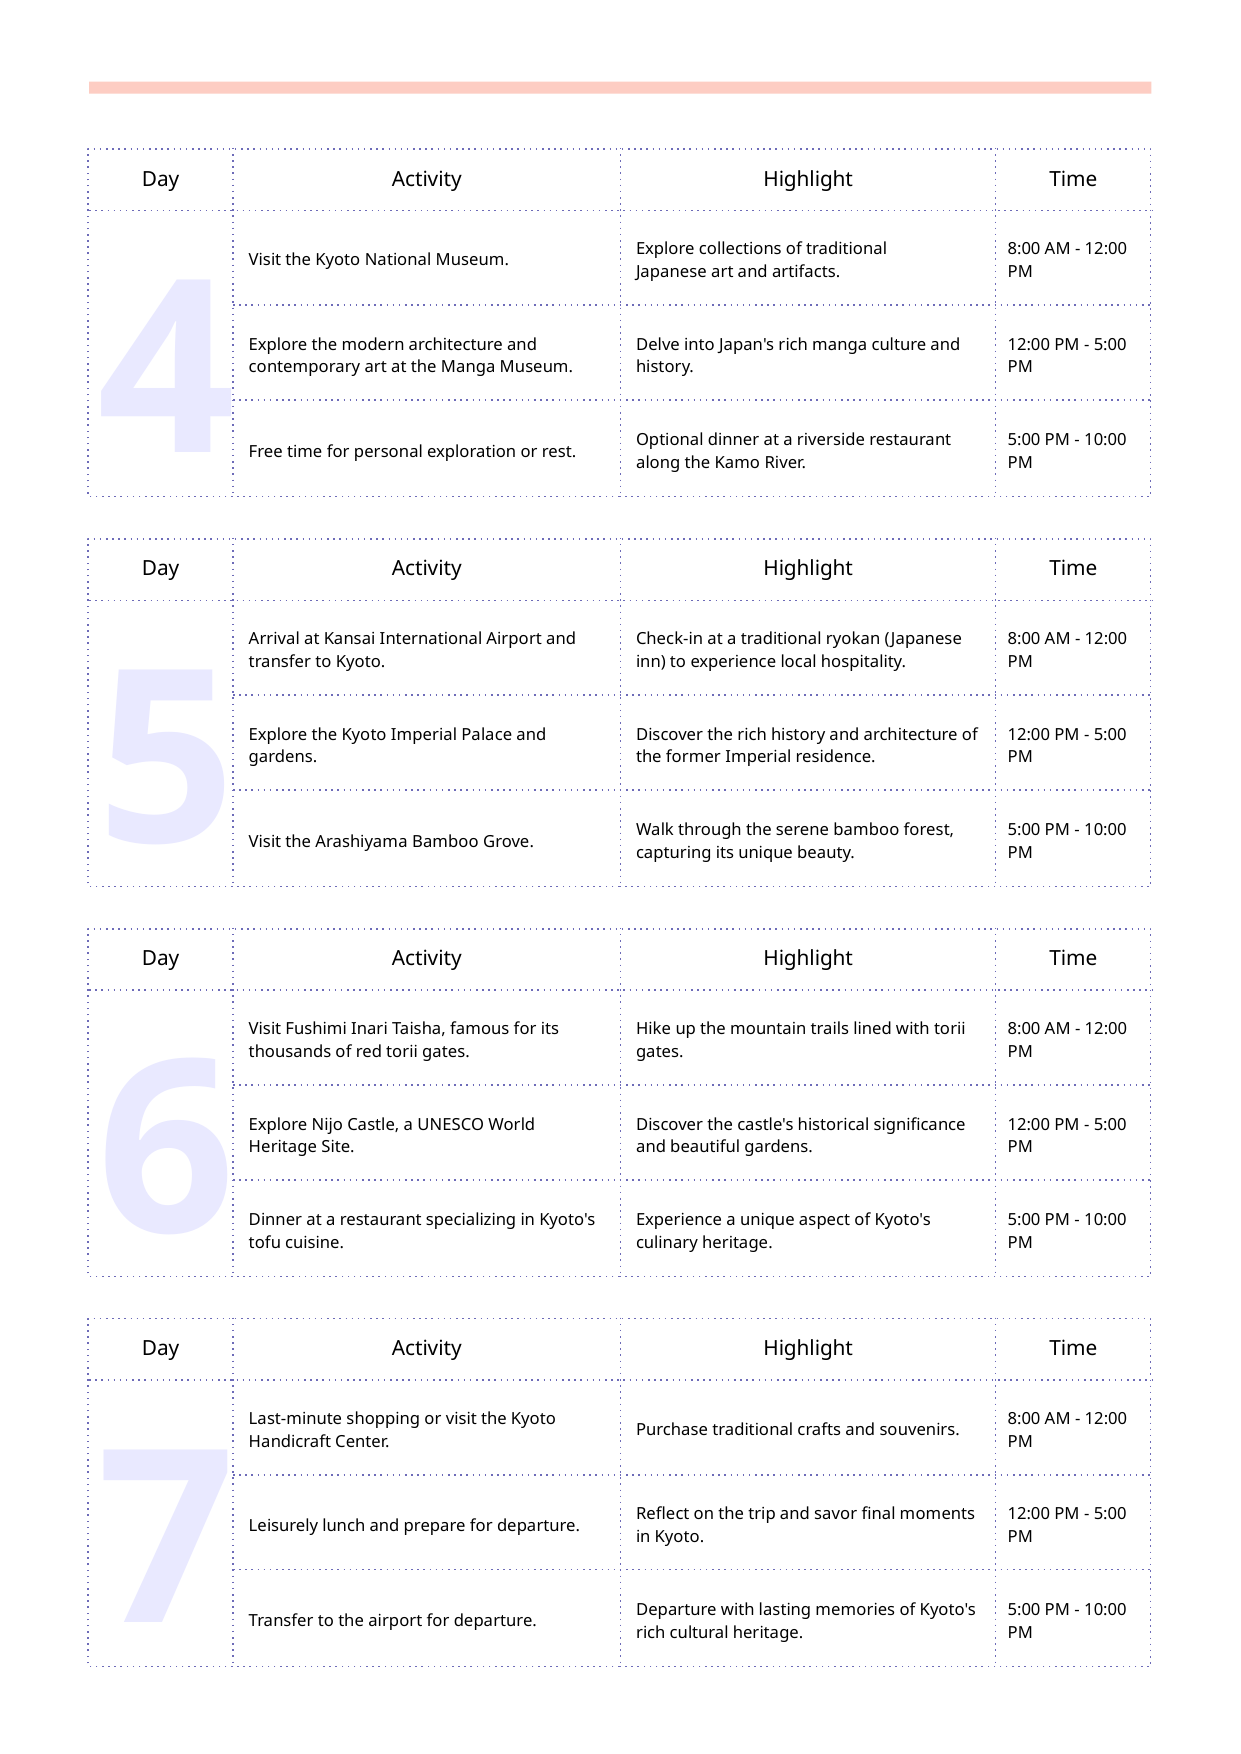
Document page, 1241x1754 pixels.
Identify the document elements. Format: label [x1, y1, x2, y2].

text_box [82, 537, 1153, 910]
text_box [82, 1317, 1153, 1689]
text_box [82, 147, 1153, 520]
text_box [82, 927, 1153, 1300]
text_box [89, 81, 1152, 94]
